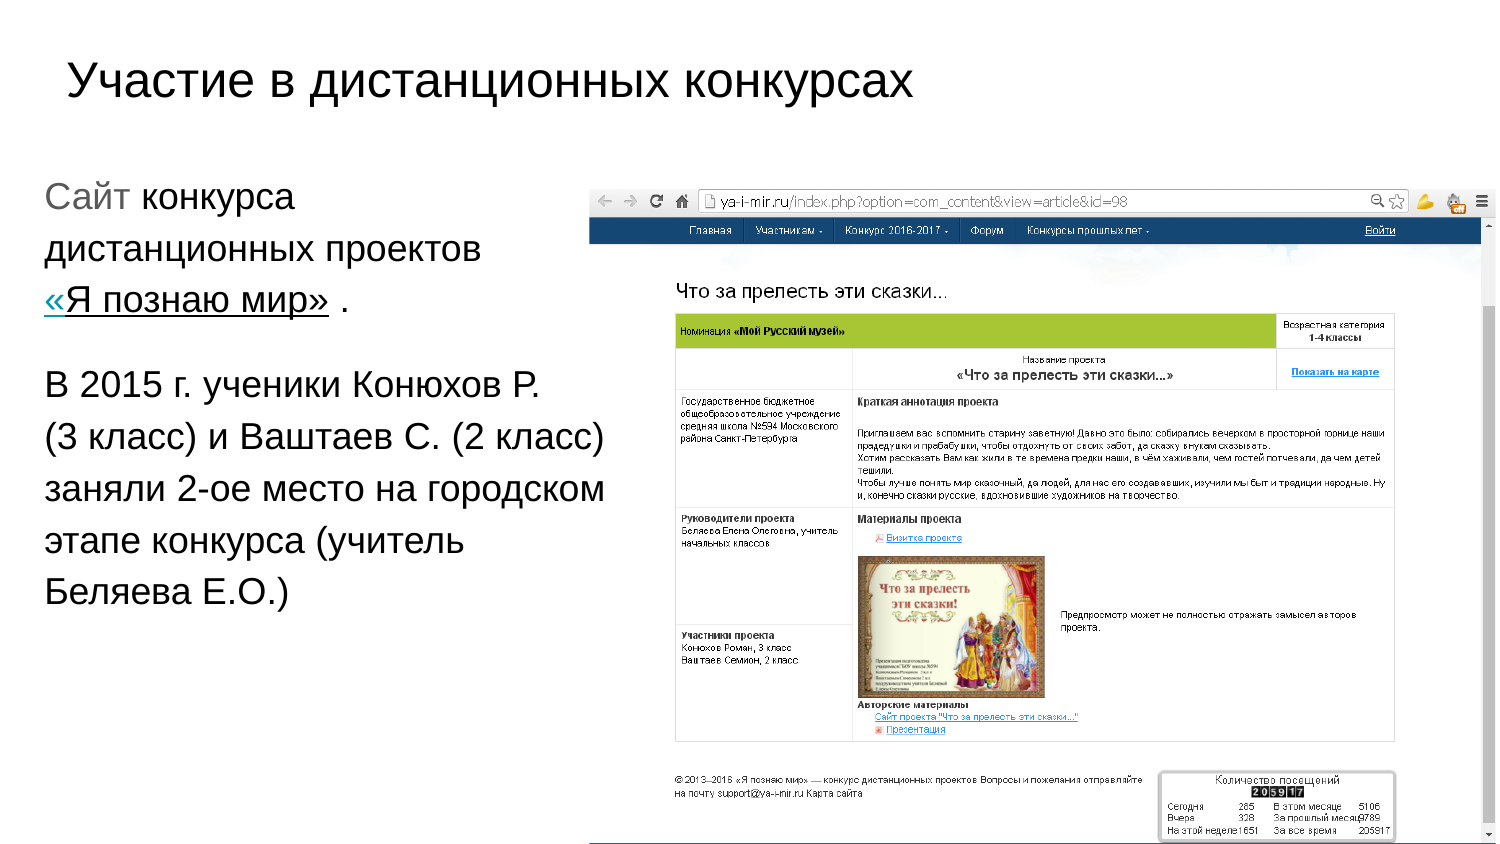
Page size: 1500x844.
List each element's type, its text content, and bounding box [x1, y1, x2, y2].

list Сайт конкурса дистанционных проектов «Я познаю мир» . В 2015 г. ученики Конюхов Р. (3 класс) и Ваштаев С. (2 класс) заняли 2-ое место на городском этапе конкурса (учитель Беляева Е.О.) [29, 150, 634, 711]
picture [589, 188, 1497, 844]
title Участие в дистанционных конкурсах [51, 32, 1294, 126]
